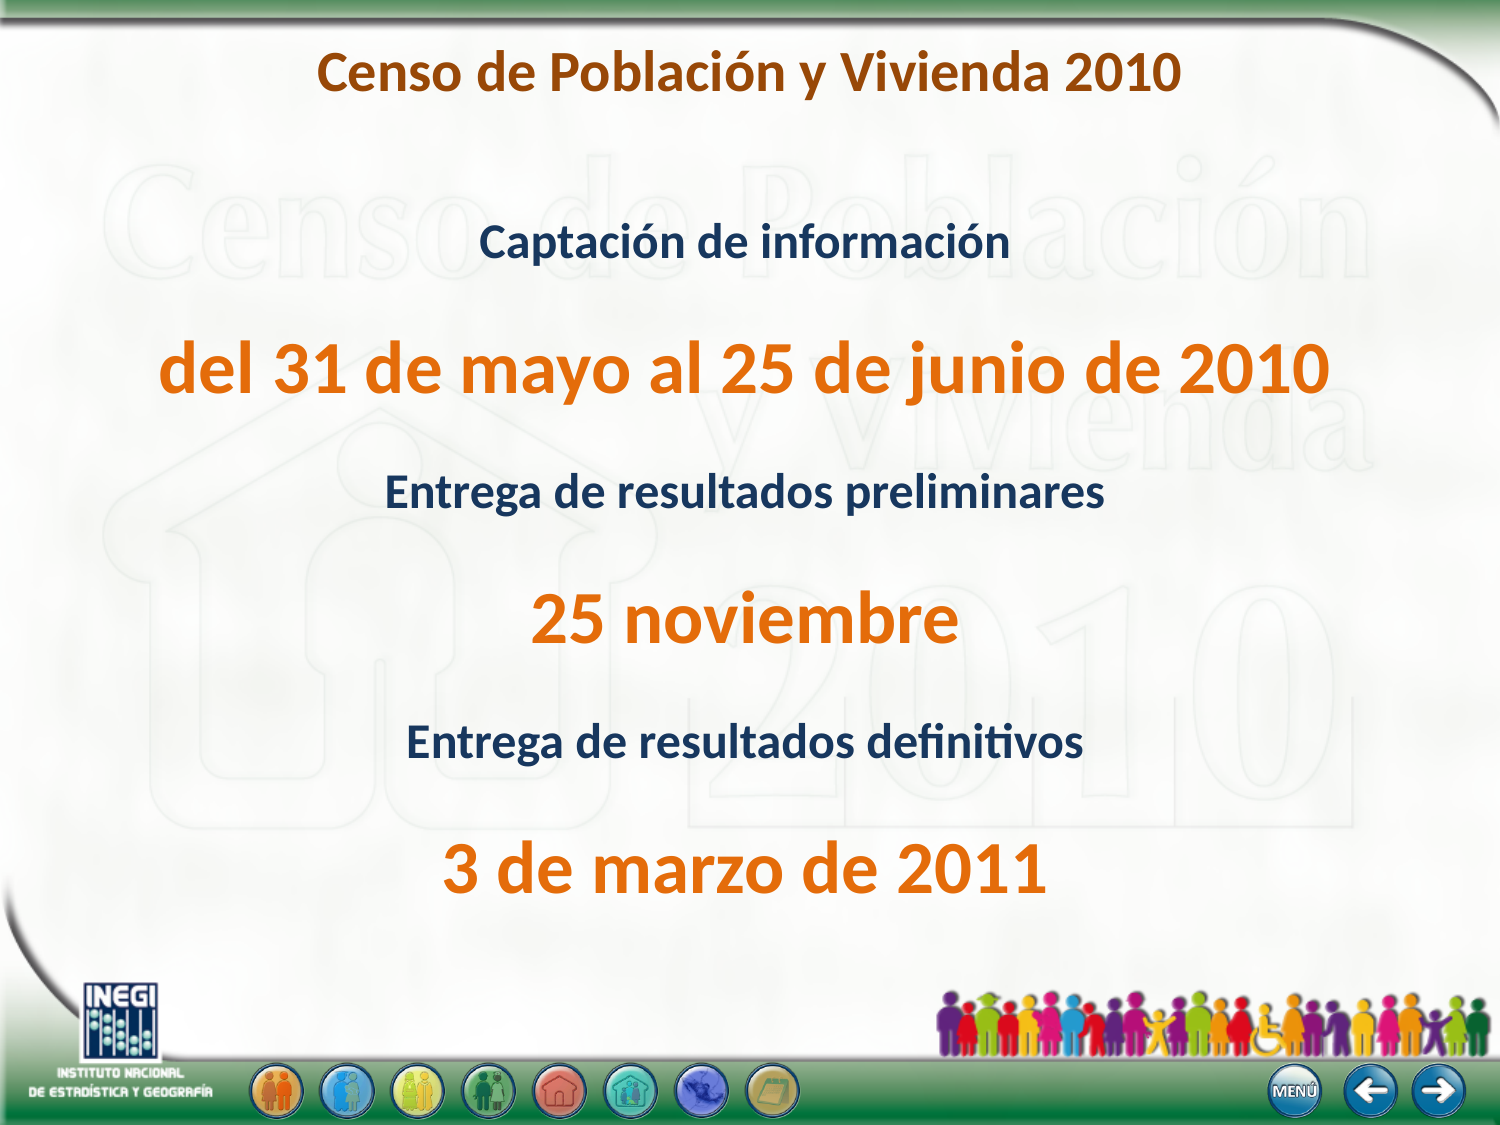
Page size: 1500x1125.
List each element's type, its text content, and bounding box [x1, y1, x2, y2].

list Captación de información del 31 de mayo al 25 de junio de 2010 Entrega de resultados preliminares 25 noviembre Entrega de resultados definitivos 3 de marzo de 2011 [29, 208, 1462, 554]
picture [0, 137, 1500, 1125]
title Censo de Población y Vivienda 2010 [0, 33, 1500, 137]
picture [0, 0, 1500, 33]
